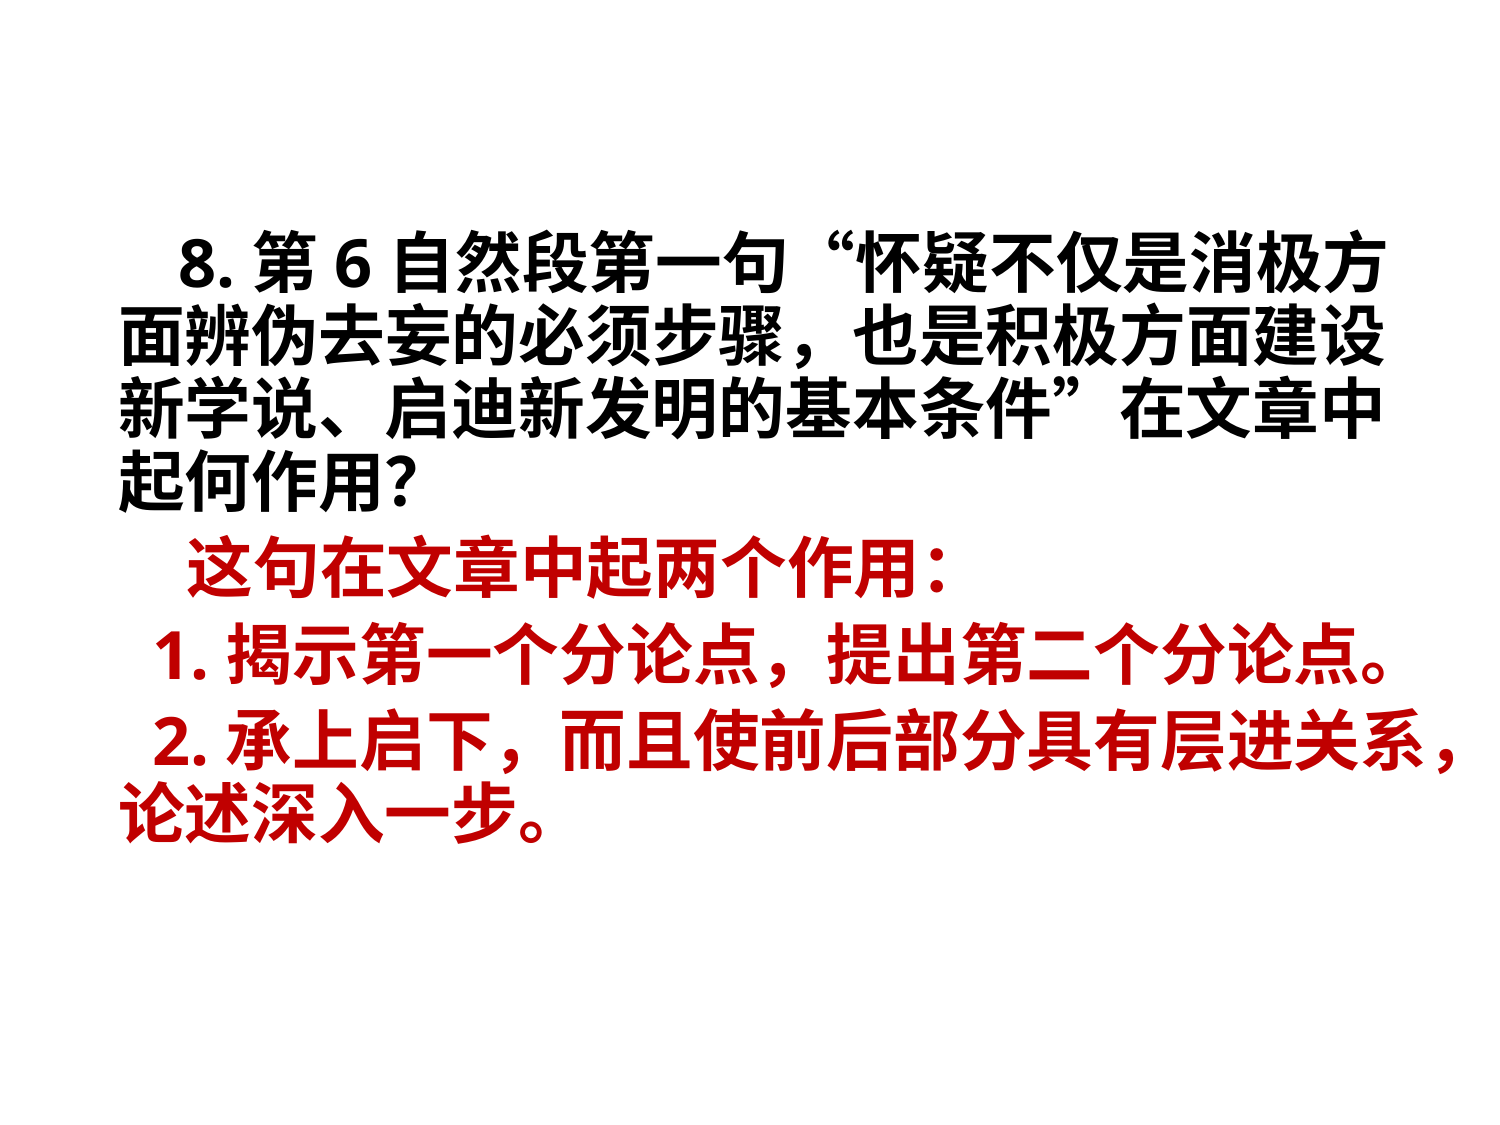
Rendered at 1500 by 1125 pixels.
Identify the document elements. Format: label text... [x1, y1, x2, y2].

list 8.第6自然段第一句“怀疑不仅是消极方面辨伪去妄的必须步骤，也是积极方面建设新学说、启迪新发明的基本条件”在文章中起何作用？ 这句在文章中起两个作用： 1.揭示第一个分论点，提出第二个分论点。 2.承上启下，而且使前后部分具有层进关系，论述深入一步。 [103, 220, 1459, 935]
